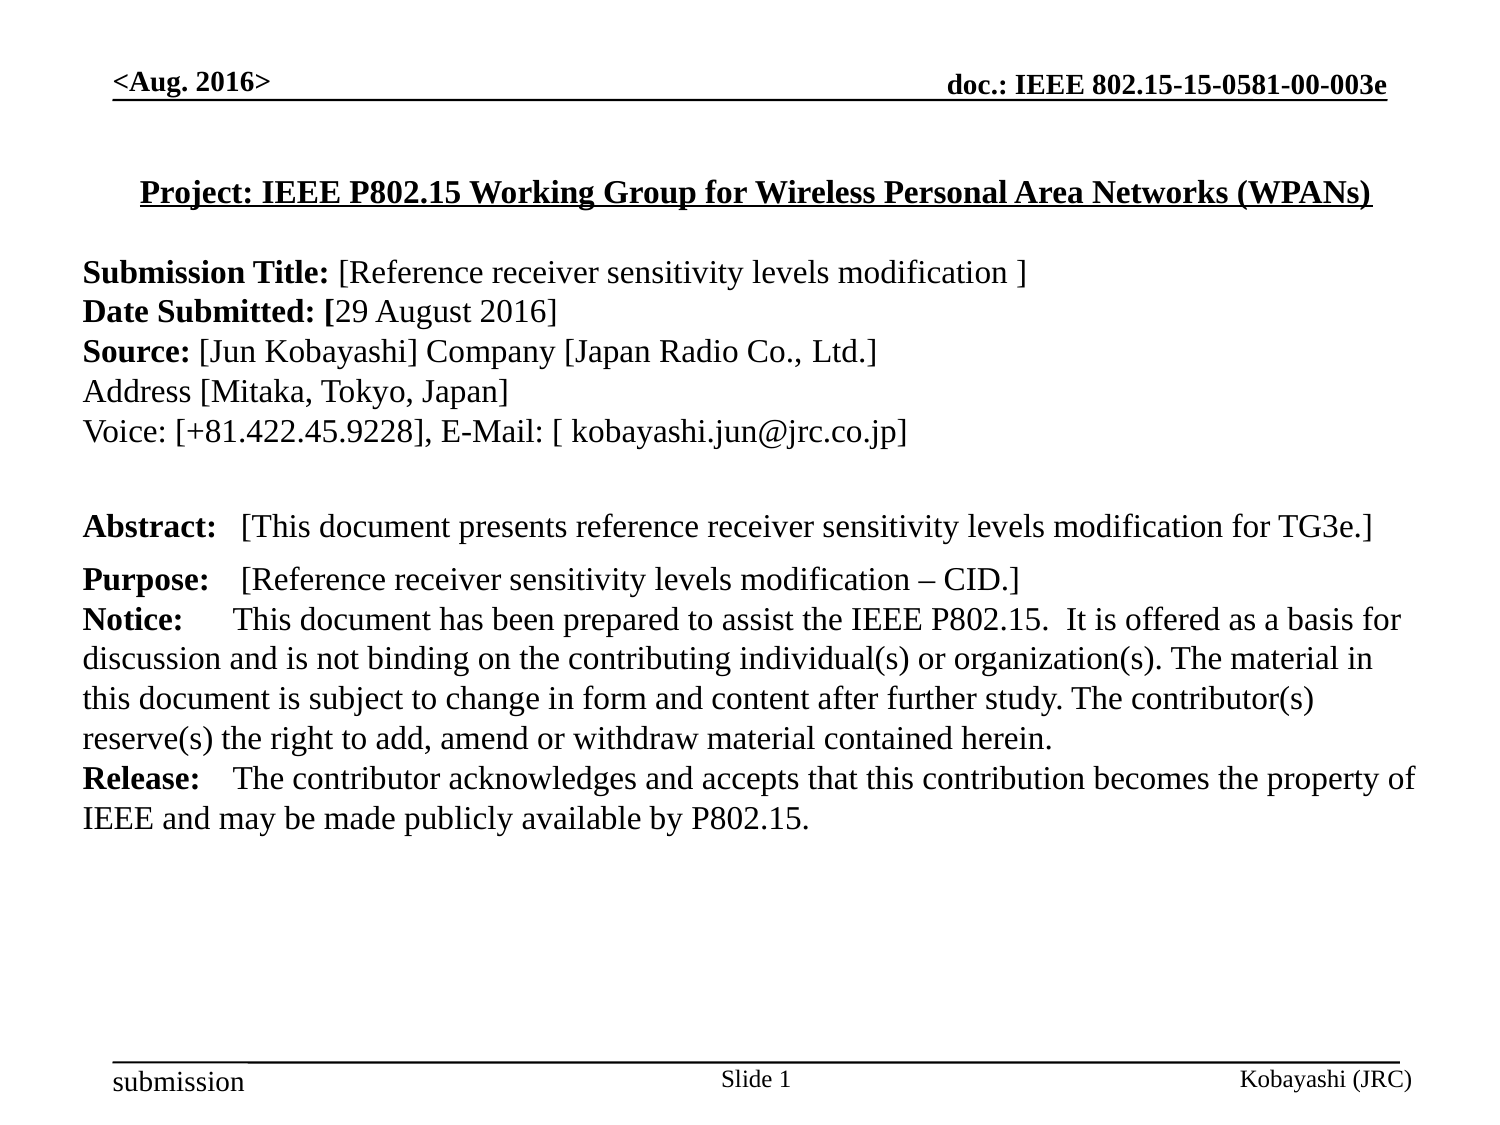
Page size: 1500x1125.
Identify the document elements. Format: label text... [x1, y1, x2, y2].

footer Kobayashi (JRC) [900, 1062, 1413, 1093]
slide_number Slide 1 [712, 1062, 800, 1093]
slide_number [112, 62, 375, 98]
text_box Project: IEEE P802.15 Working Group for Wireless Personal Area Networks (WPANs) Submission Title: [Reference receiver sensitivity levels modification ] Date Submitted: [29 August 2016] Source: [Jun Kobayashi] Company [Japan Radio Co., Ltd.] Address [Mitaka, Tokyo, Japan] Voice: [+81.422.45.9228], E-Mail: [ kobayashi.jun@jrc.co.jp] Abstract: [This document presents reference receiver sensitivity levels modification for TG3e.] Purpose: [Reference receiver sensitivity levels modification – CID.] Notice: This document has been prepared to assist the IEEE P802.15. It is offered as a basis for discussion and is not binding on the contributing individual(s) or organization(s). The material in this document is subject to change in form and content after further study. The contributor(s) reserve(s) the right to add, amend or withdraw material contained herein. Release: The contributor acknowledges and accepts that this contribution becomes the property of IEEE and may be made publicly available by P802.15. [74, 162, 1438, 844]
